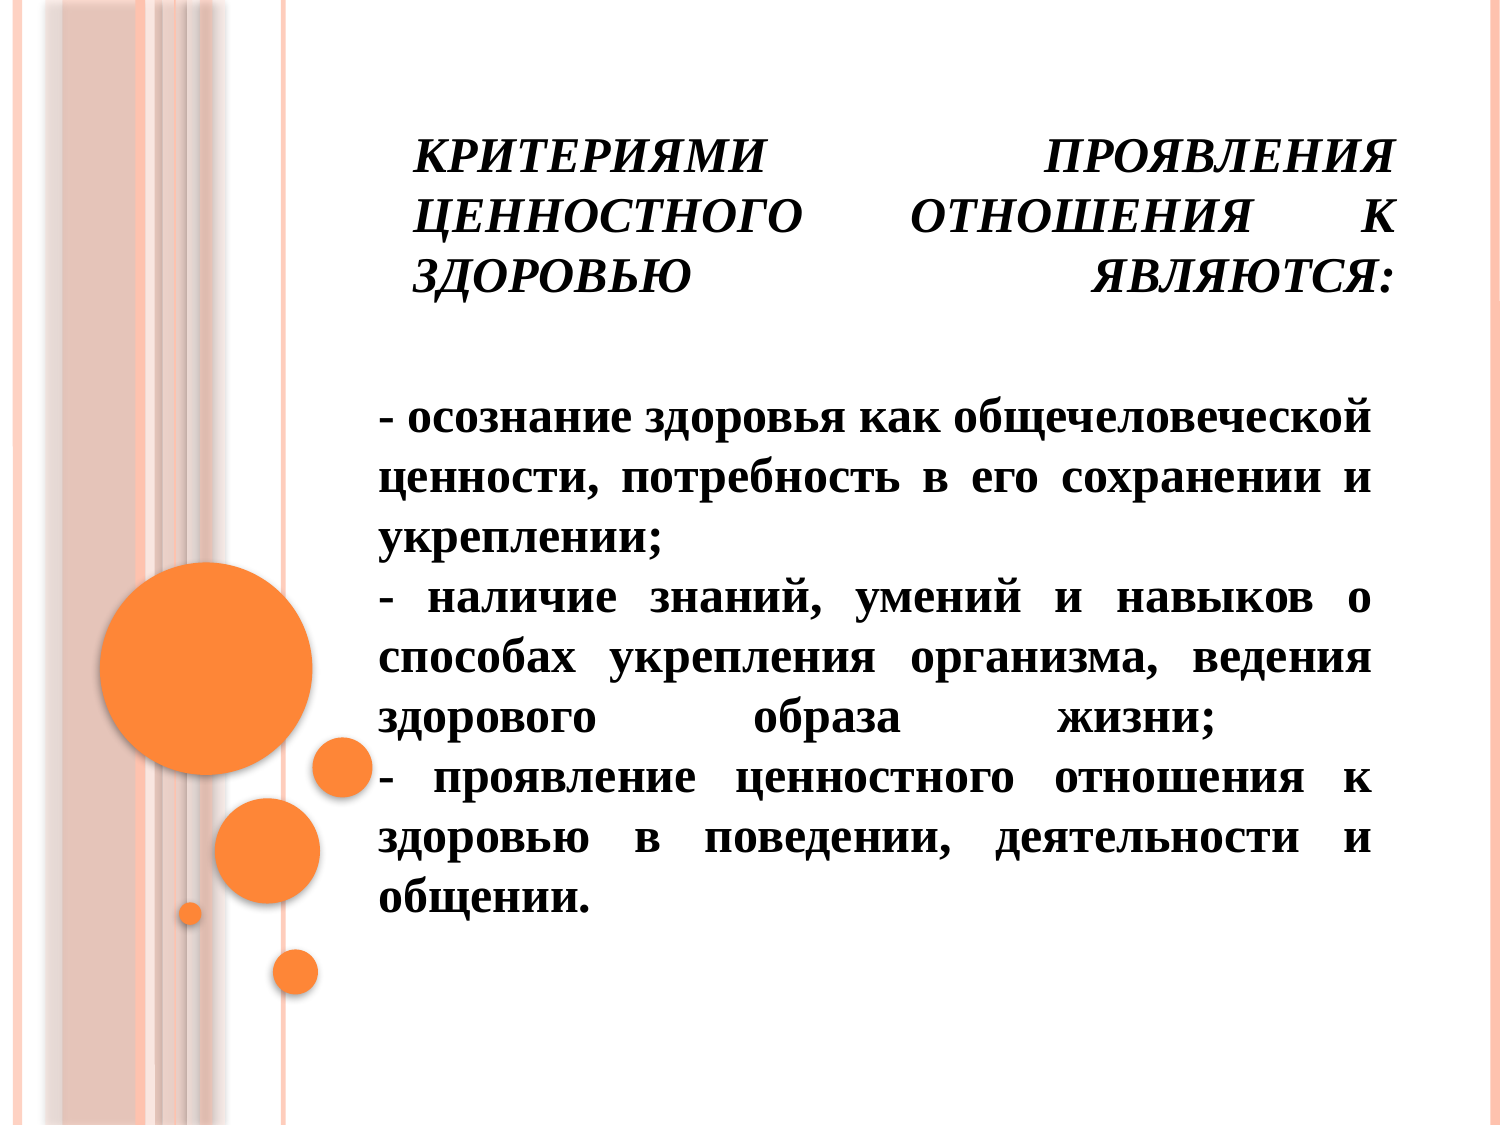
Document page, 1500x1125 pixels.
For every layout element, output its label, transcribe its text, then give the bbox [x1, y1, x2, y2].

subtitle - осознание здоровья как общечеловеческой ценности, потребность в его сохранении и укреплении; - наличие знаний, умений и навыков о способах укрепления организма, ведения здорового образа жизни; - проявление ценностного отношения к здоровью в поведении, деятельности и общении. [363, 375, 1388, 1043]
title Критериями проявления ценностного отношения к здоровью являются: [398, 105, 1411, 411]
